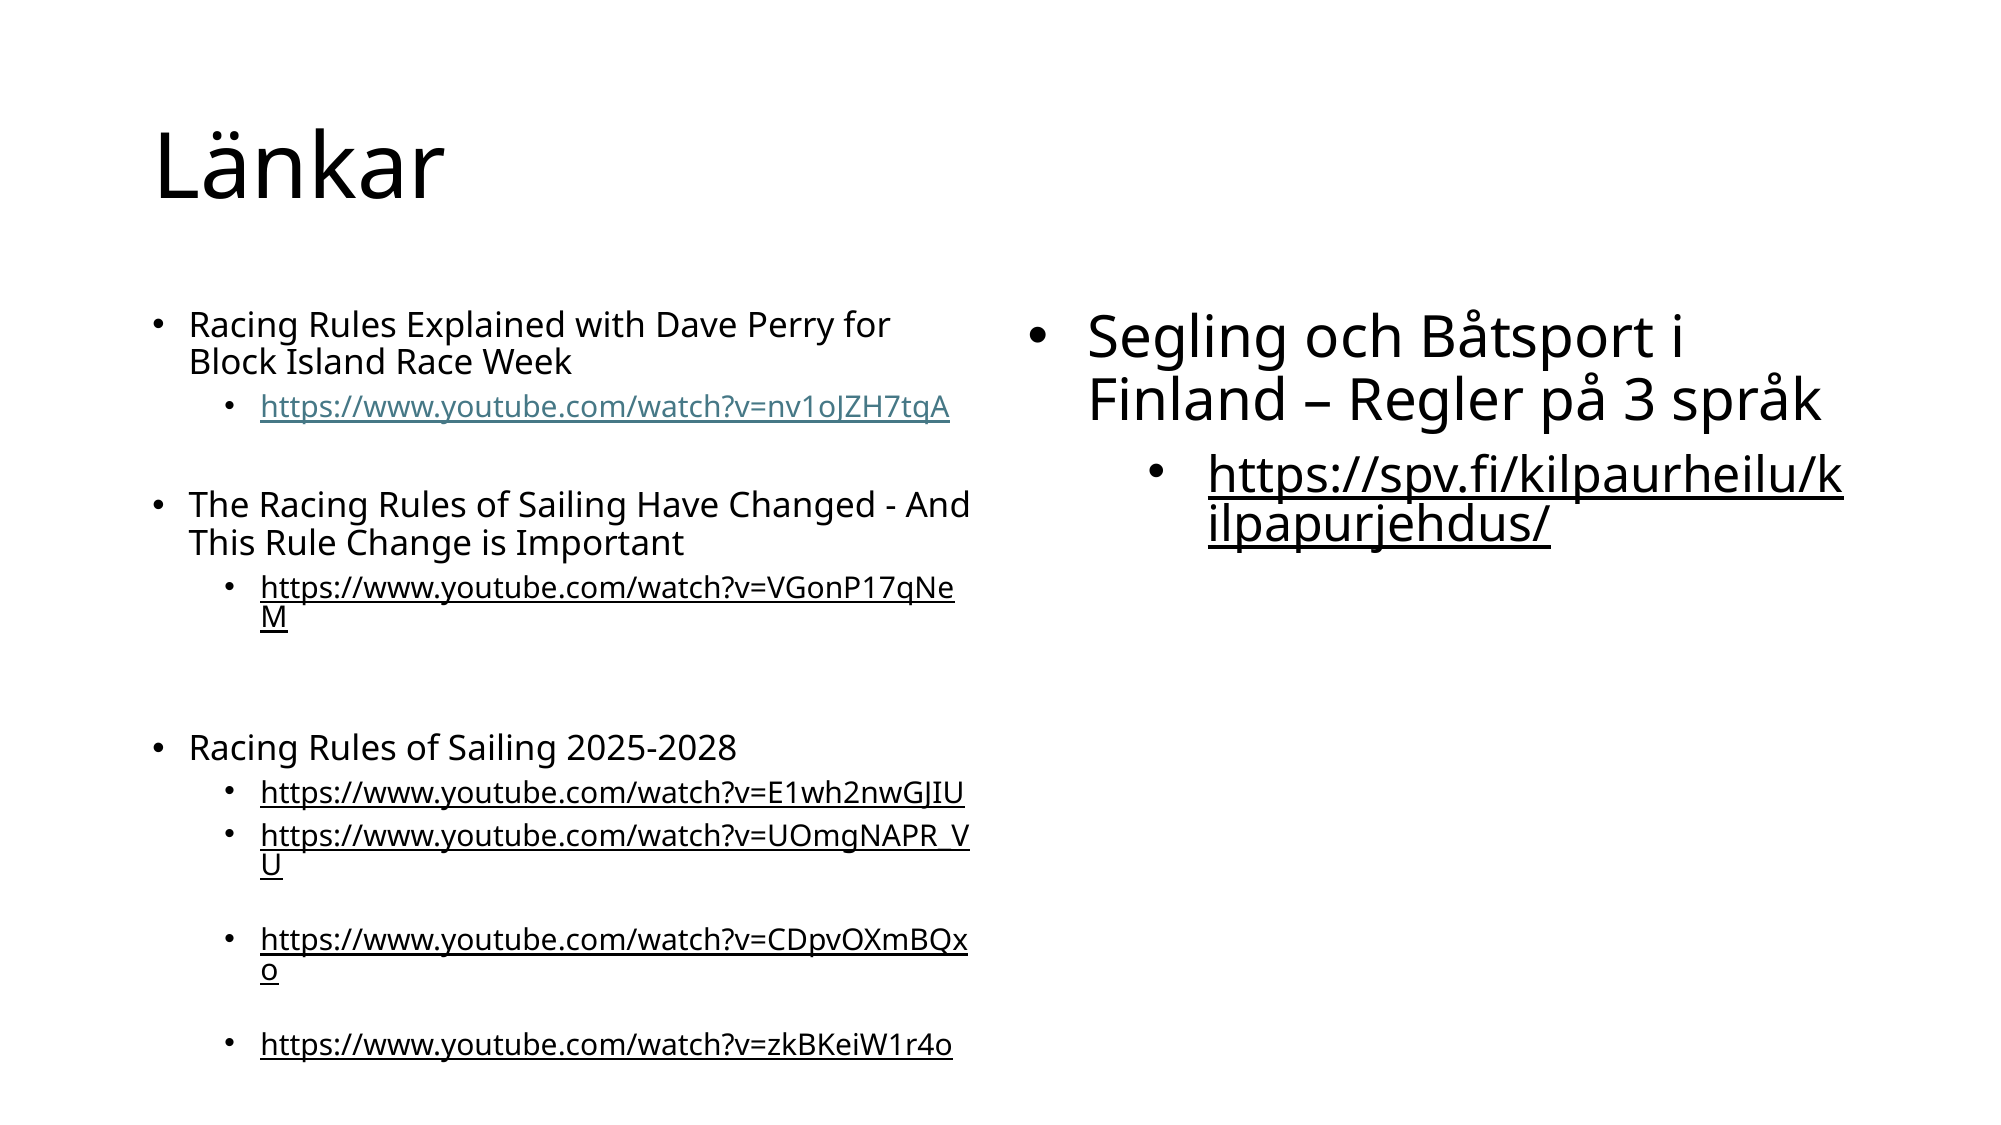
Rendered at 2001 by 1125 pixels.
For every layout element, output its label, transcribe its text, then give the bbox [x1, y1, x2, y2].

list Racing Rules Explained with Dave Perry for Block Island Race Week https://www.youtube.com/watch?v=nv1oJZH7tqA The Racing Rules of Sailing Have Changed - And This Rule Change is Important https://www.youtube.com/watch?v=VGonP17qNeM Racing Rules of Sailing 2025-2028 https://www.youtube.com/watch?v=E1wh2nwGJIU https://www.youtube.com/watch?v=UOmgNAPR_VU https://www.youtube.com/watch?v=CDpvOXmBQxo https://www.youtube.com/watch?v=zkBKeiW1r4o [137, 299, 988, 1014]
title Länkar [137, 59, 1863, 278]
list Segling och Båtsport i Finland – Regler på 3 språk https://spv.fi/kilpaurheilu/kilpapurjehdus/ [1012, 299, 1863, 1014]
